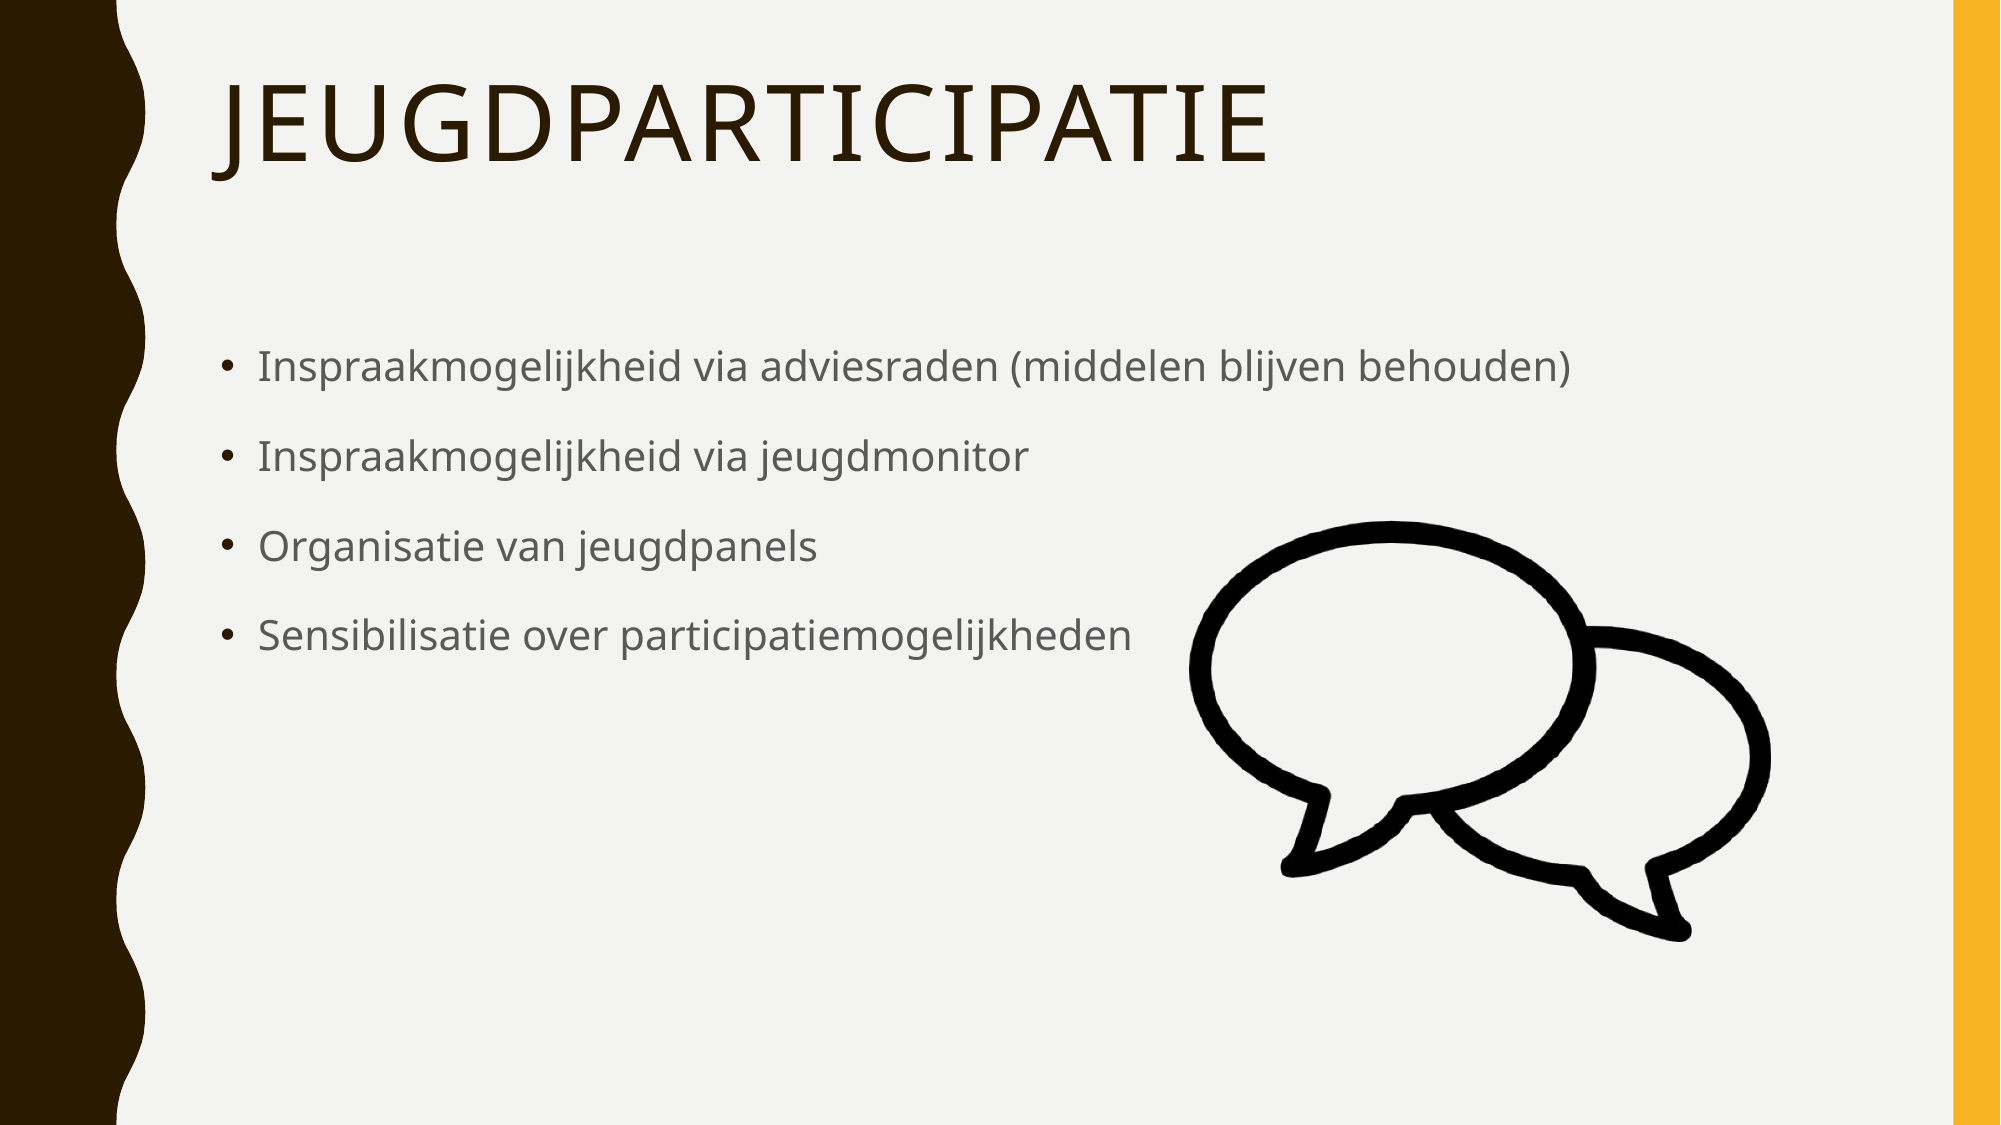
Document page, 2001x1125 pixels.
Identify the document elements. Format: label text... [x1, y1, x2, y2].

title Jeugdparticipatie [205, 62, 1875, 307]
list Inspraakmogelijkheid via adviesraden (middelen blijven behouden) Inspraakmogelijkheid via jeugdmonitor Organisatie van jeugdpanels Sensibilisatie over participatiemogelijkheden [205, 307, 1875, 860]
picture [1189, 440, 1771, 1022]
